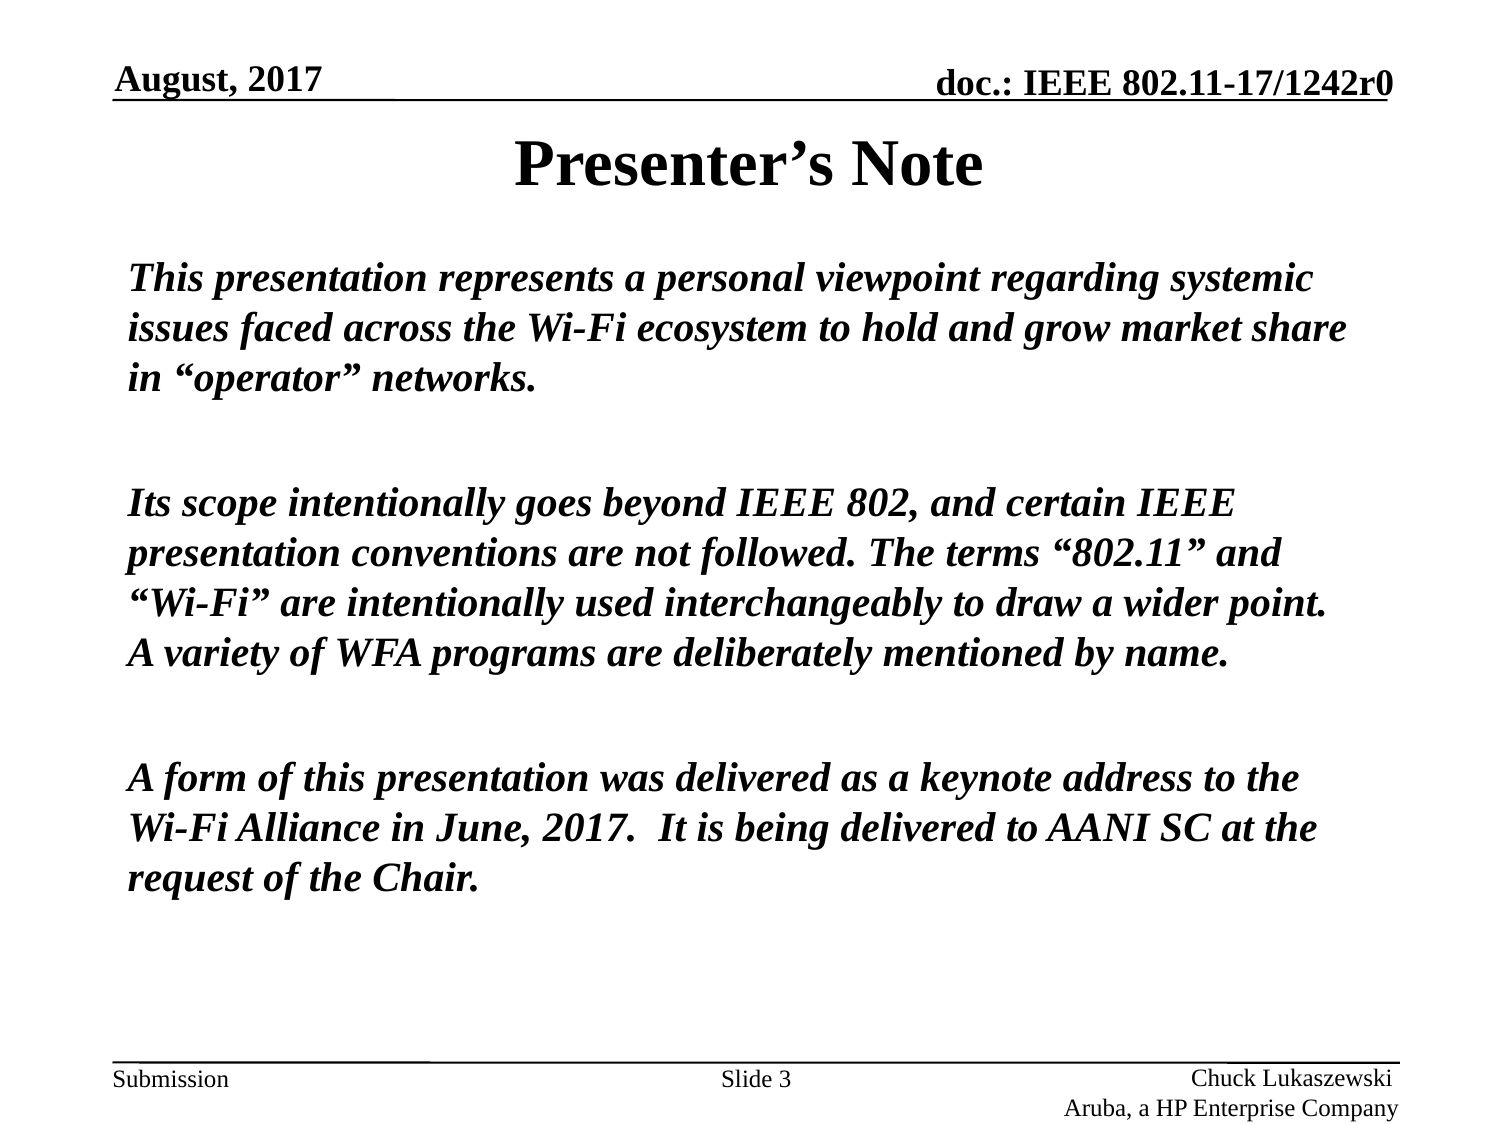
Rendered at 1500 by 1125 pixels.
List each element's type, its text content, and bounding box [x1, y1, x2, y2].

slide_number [114, 54, 423, 100]
slide_number Slide 3 [712, 1061, 800, 1123]
list This presentation represents a personal viewpoint regarding systemic issues faced across the Wi-Fi ecosystem to hold and grow market share in “operator” networks. Its scope intentionally goes beyond IEEE 802, and certain IEEE presentation conventions are not followed. The terms “802.11” and “Wi-Fi” are intentionally used interchangeably to draw a wider point. A variety of WFA programs are deliberately mentioned by name. A form of this presentation was delivered as a keynote address to the Wi-Fi Alliance in June, 2017. It is being delivered to AANI SC at the request of the Chair. [112, 241, 1372, 1000]
title Presenter’s Note [112, 112, 1388, 205]
